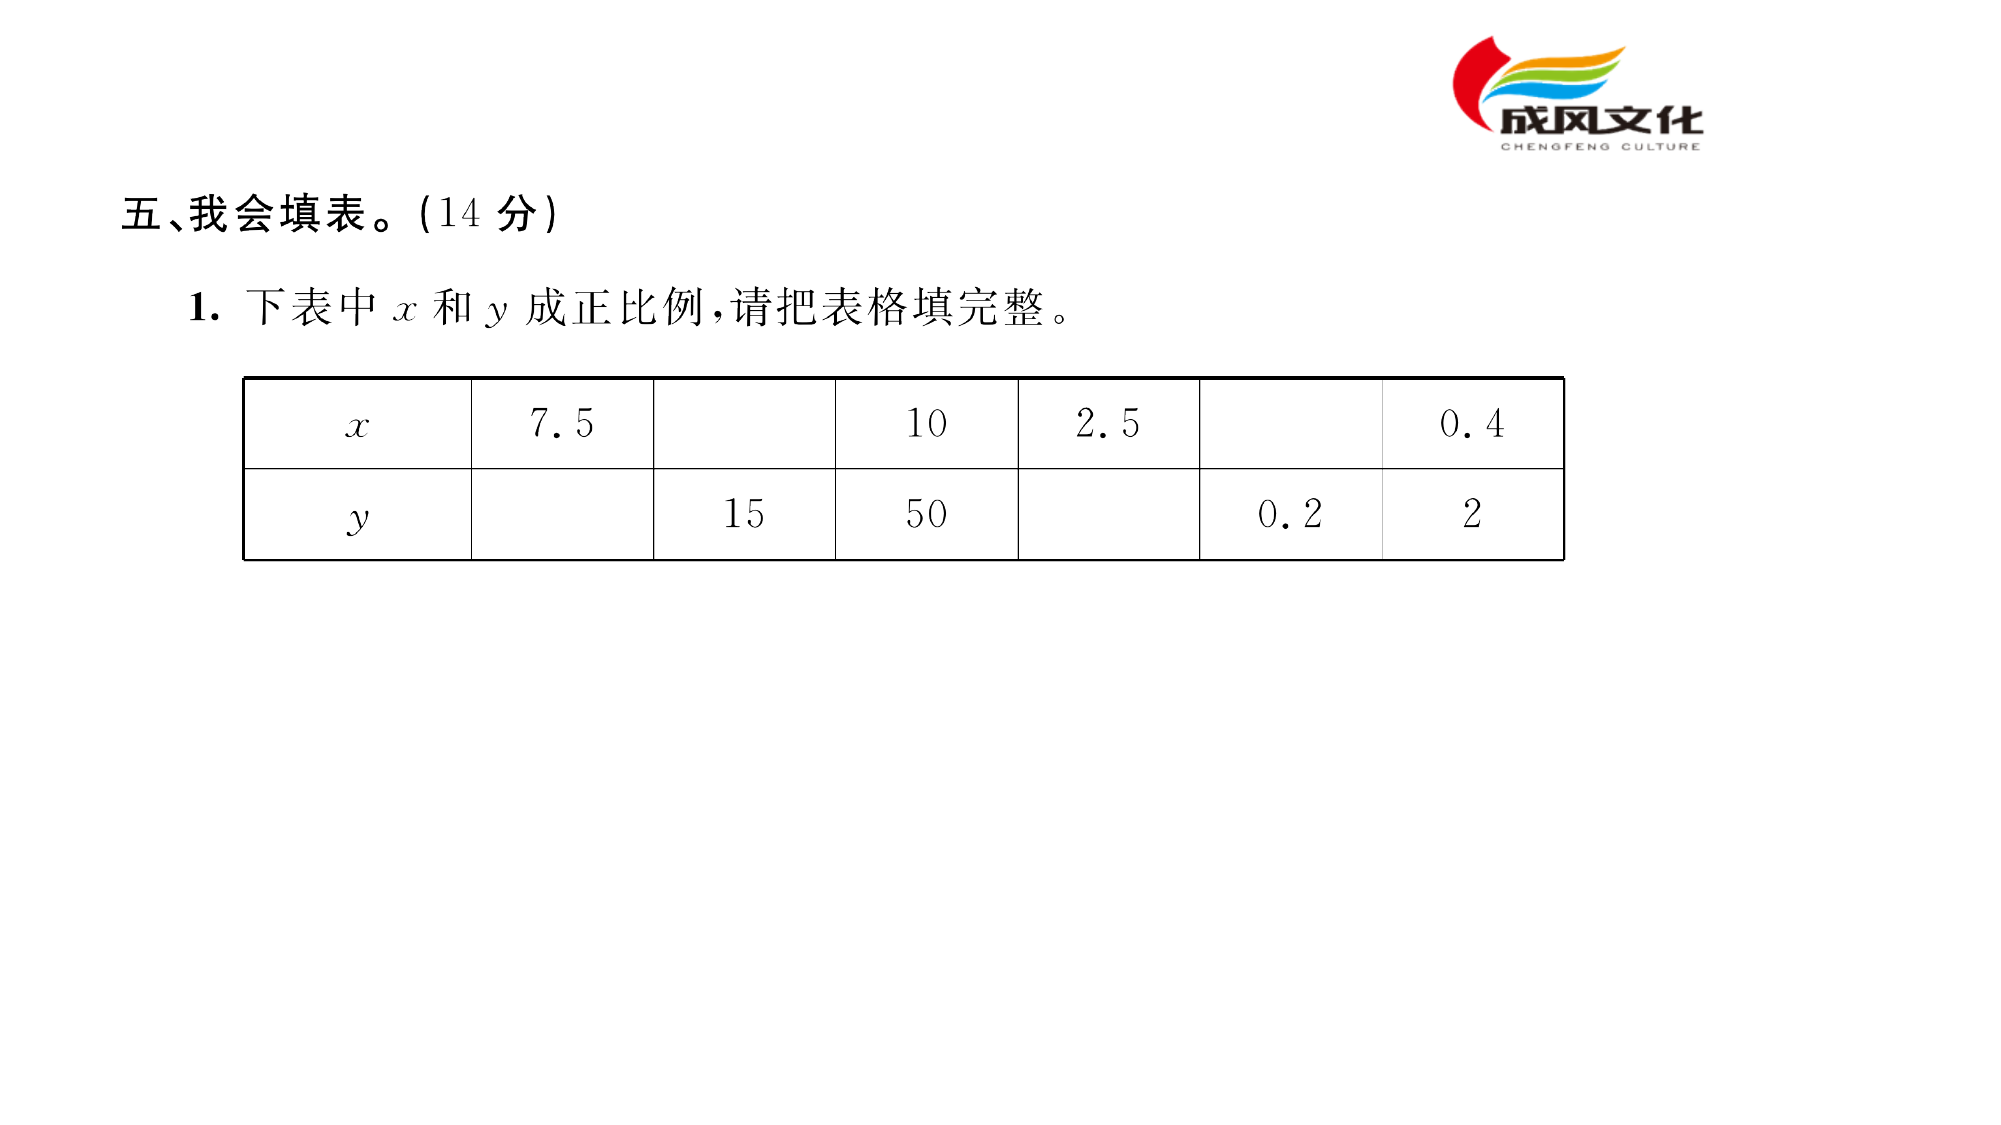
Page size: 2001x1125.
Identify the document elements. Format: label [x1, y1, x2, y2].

picture [118, 30, 2000, 596]
